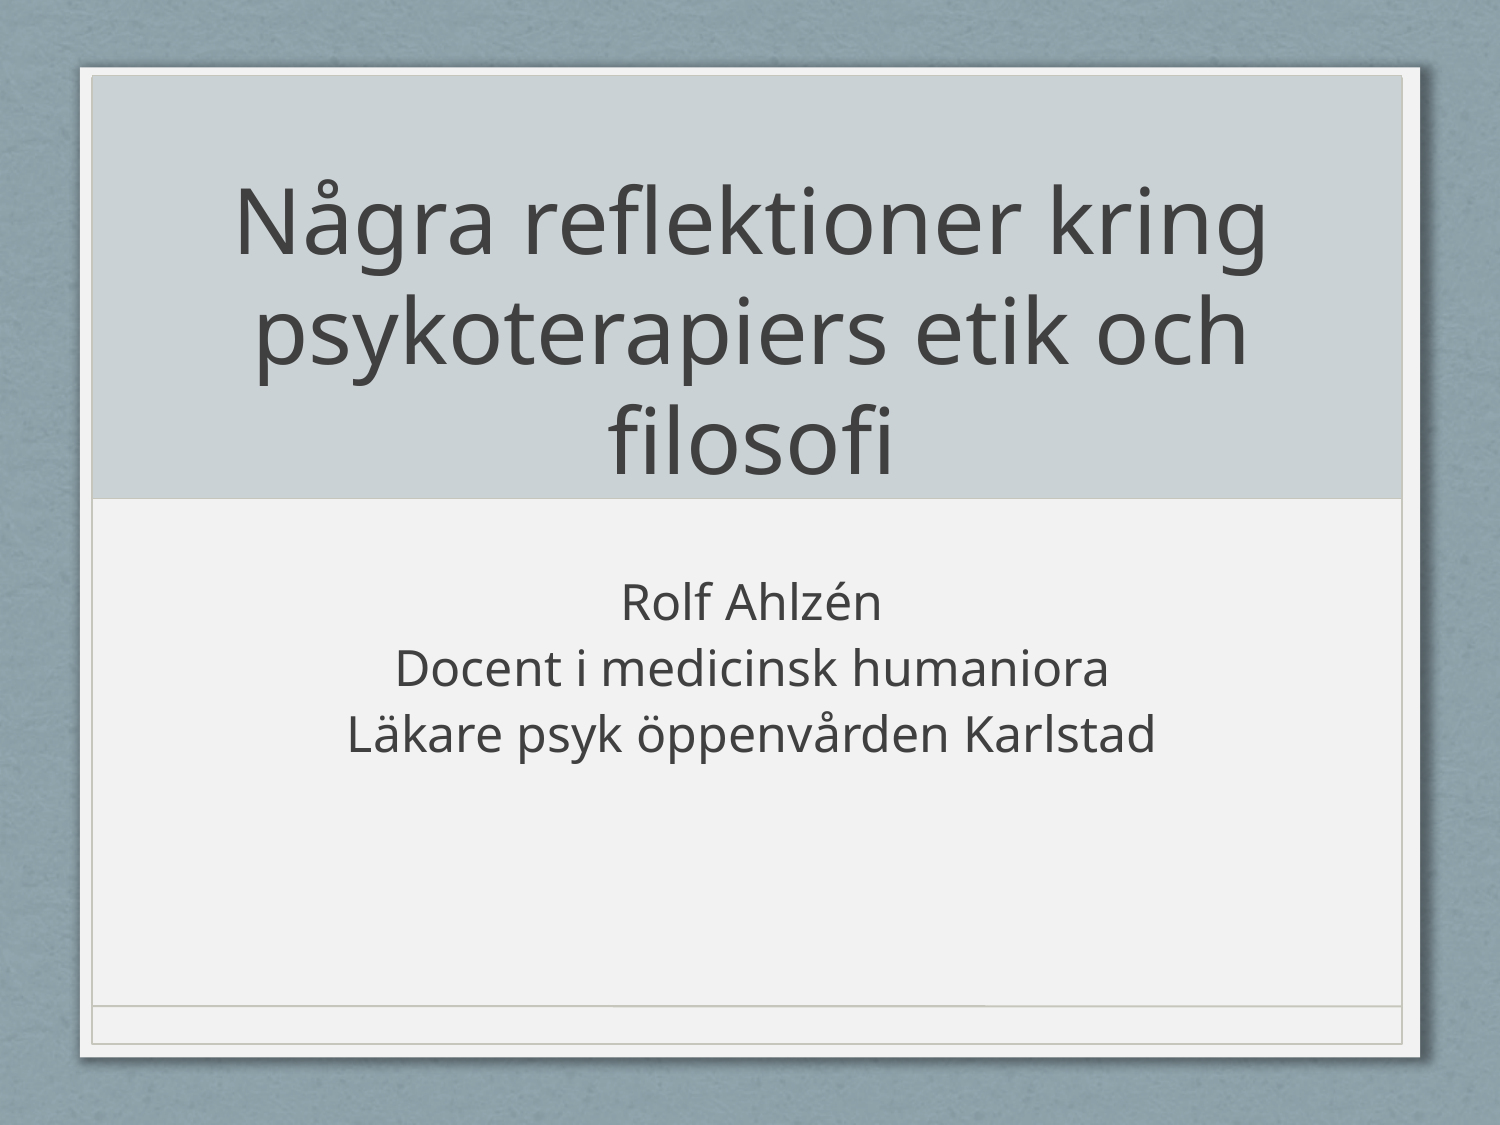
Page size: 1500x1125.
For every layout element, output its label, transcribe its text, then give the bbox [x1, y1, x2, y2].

subtitle Rolf Ahlzén Docent i medicinsk humaniora Läkare psyk öppenvården Karlstad [150, 562, 1355, 850]
title Några reflektioner kring psykoterapiers etik och filosofi [150, 184, 1355, 500]
